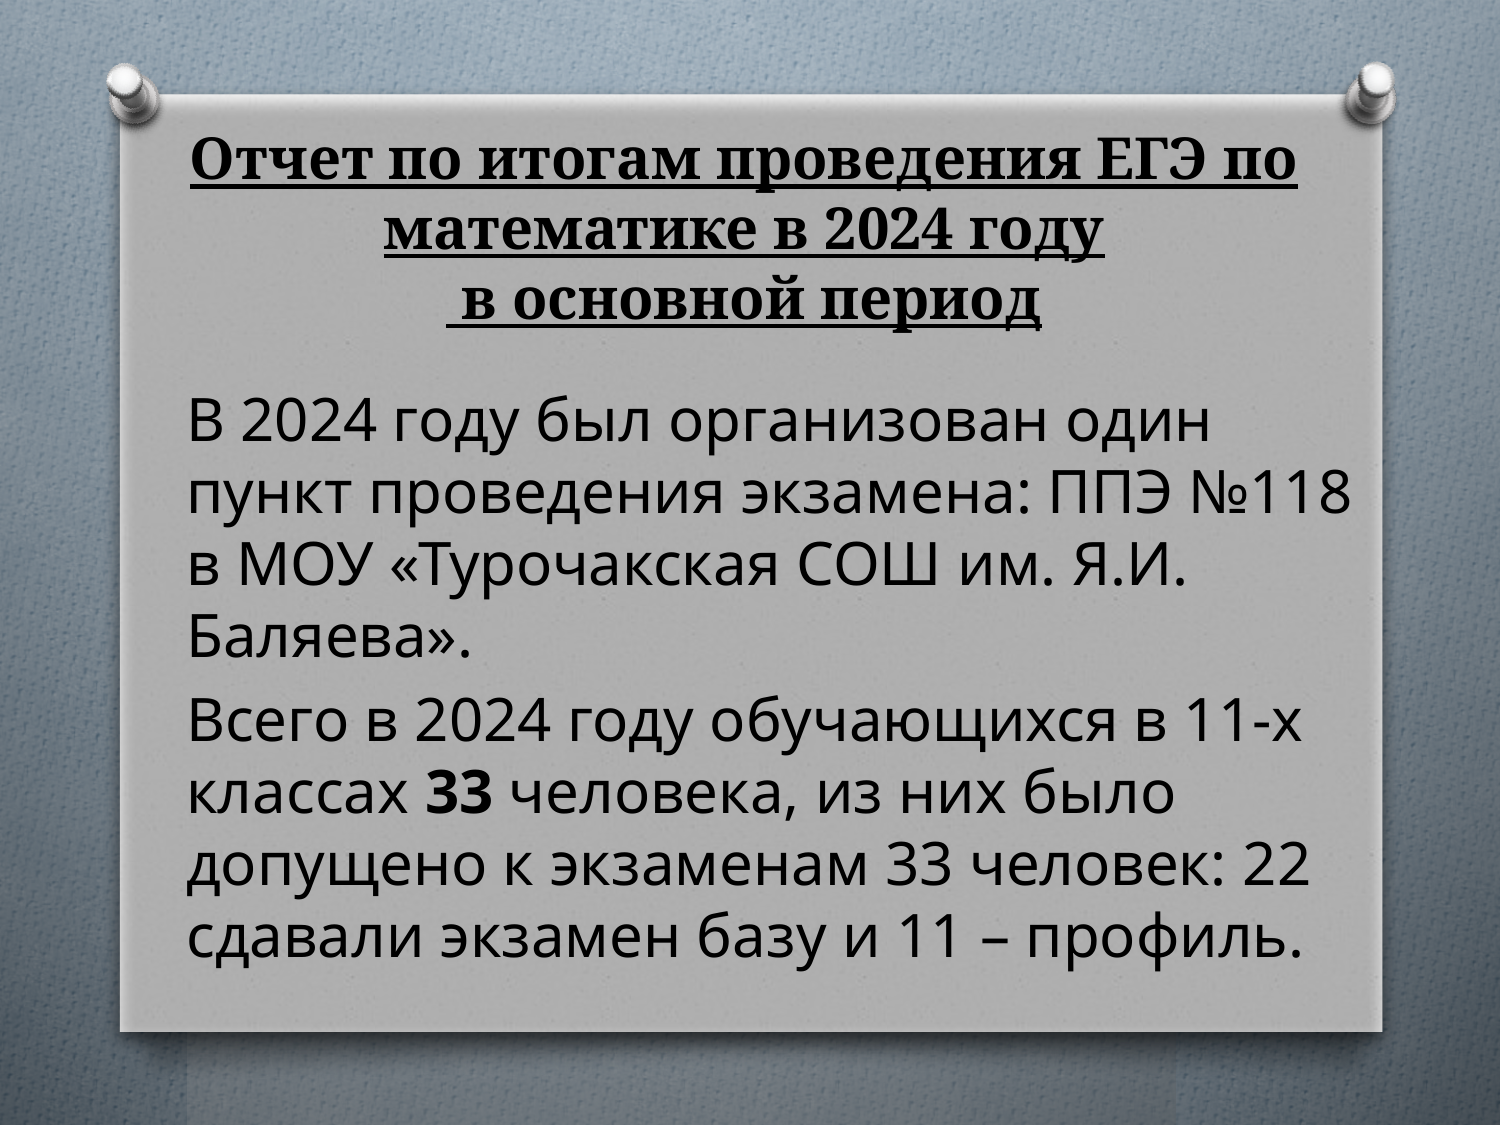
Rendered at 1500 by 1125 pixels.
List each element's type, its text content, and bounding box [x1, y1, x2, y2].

picture [1317, 35, 1439, 156]
picture [75, 29, 198, 142]
title Отчет по итогам проведения ЕГЭ по математике в 2024 году в основной период [135, 113, 1353, 409]
list В 2024 году был организован один пункт проведения экзамена: ППЭ №118 в МОУ «Турочакская СОШ им. Я.И. Баляева». Всего в 2024 году обучающихся в 11-х классах 33 человека, из них было допущено к экзаменам 33 человек: 22 сдавали экзамен базу и 11 – профиль. [171, 373, 1388, 988]
